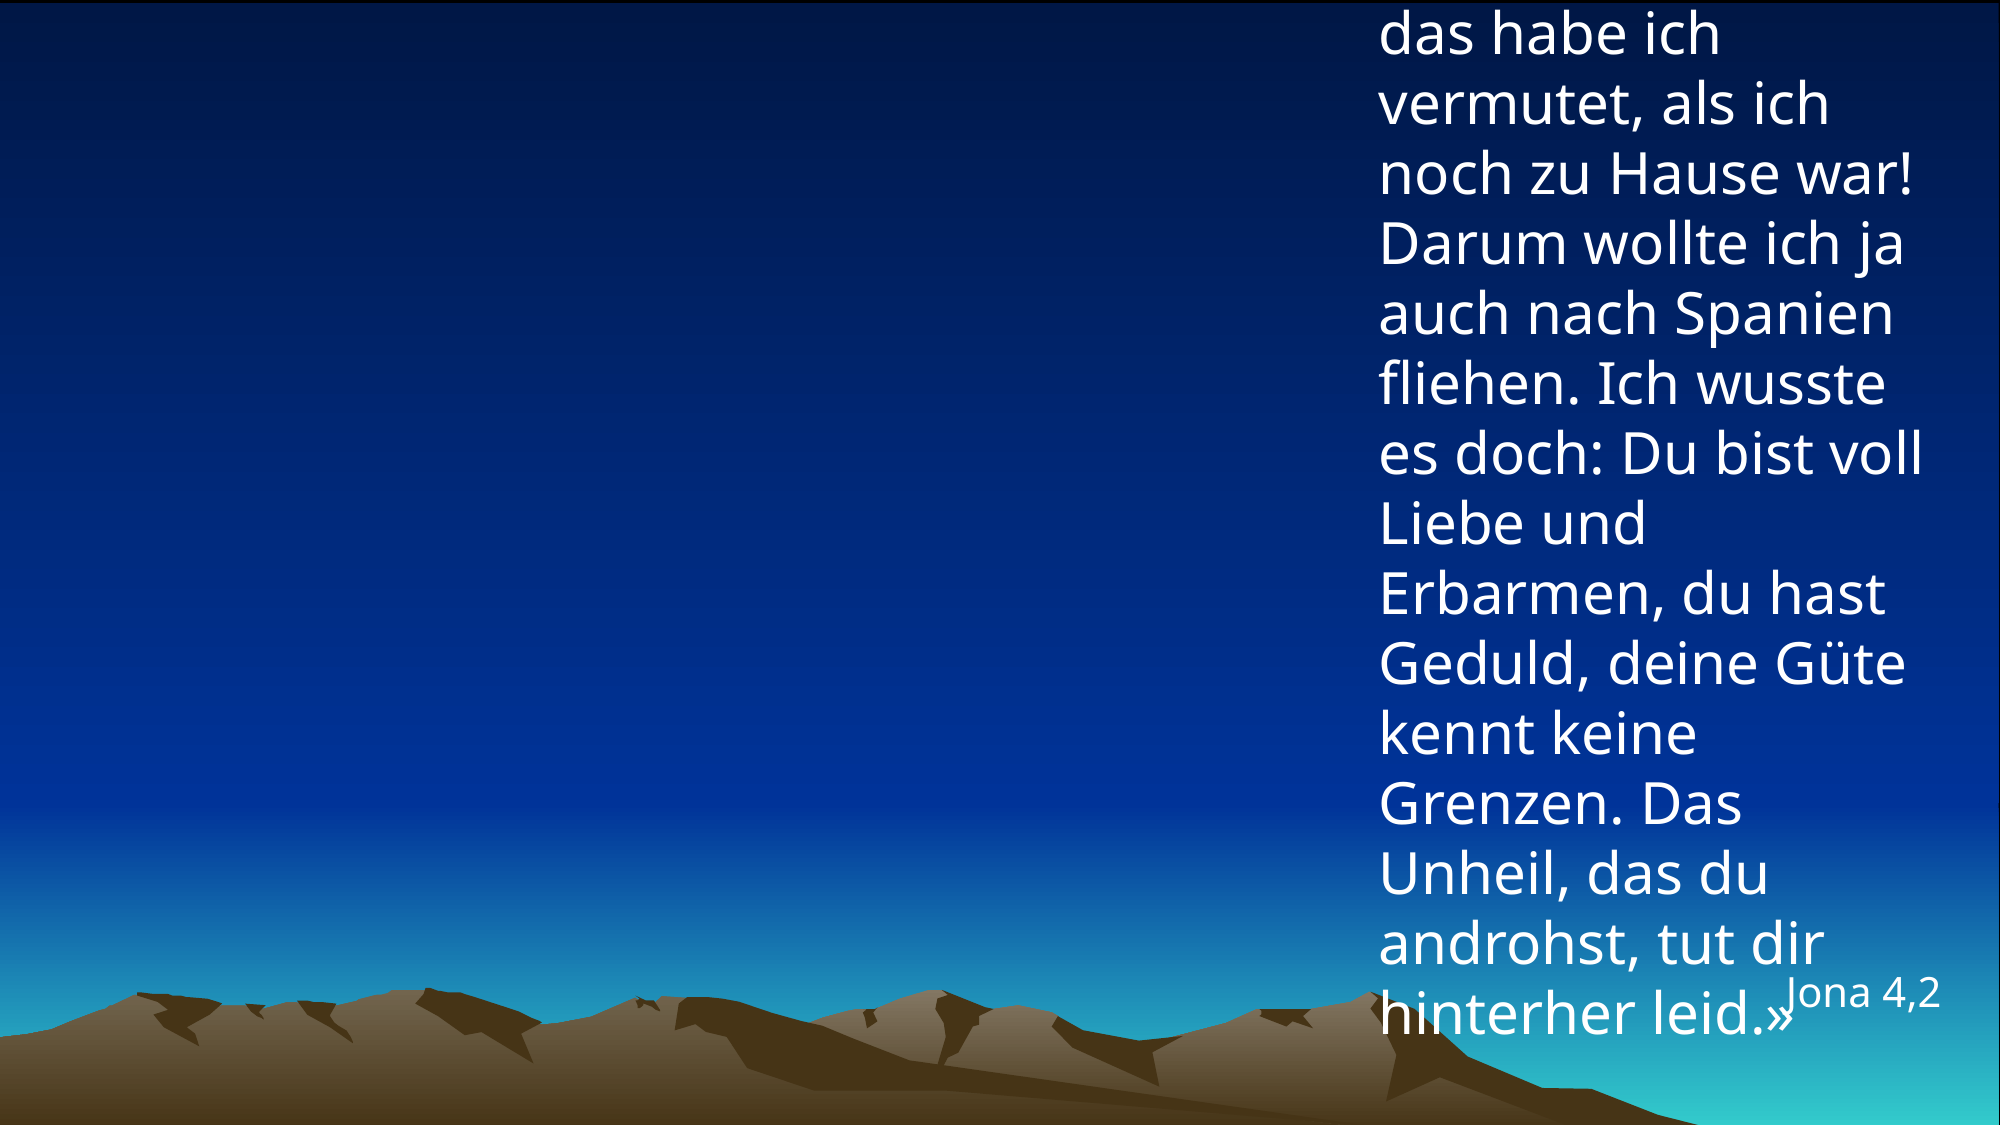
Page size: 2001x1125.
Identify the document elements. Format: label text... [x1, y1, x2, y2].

title «Ach HERR, genau das habe ich vermutet, als ich noch zu Hause war! Darum wollte ich ja auch nach Spanien fliehen. Ich wusste es doch: Du bist voll Liebe und Erbarmen, du hast Geduld, deine Güte kennt keine Grenzen. Das Unheil, das du androhst, tut dir hinterher leid.» [1363, 0, 1967, 1054]
subtitle Jona 4,2 [1271, 957, 1957, 1125]
